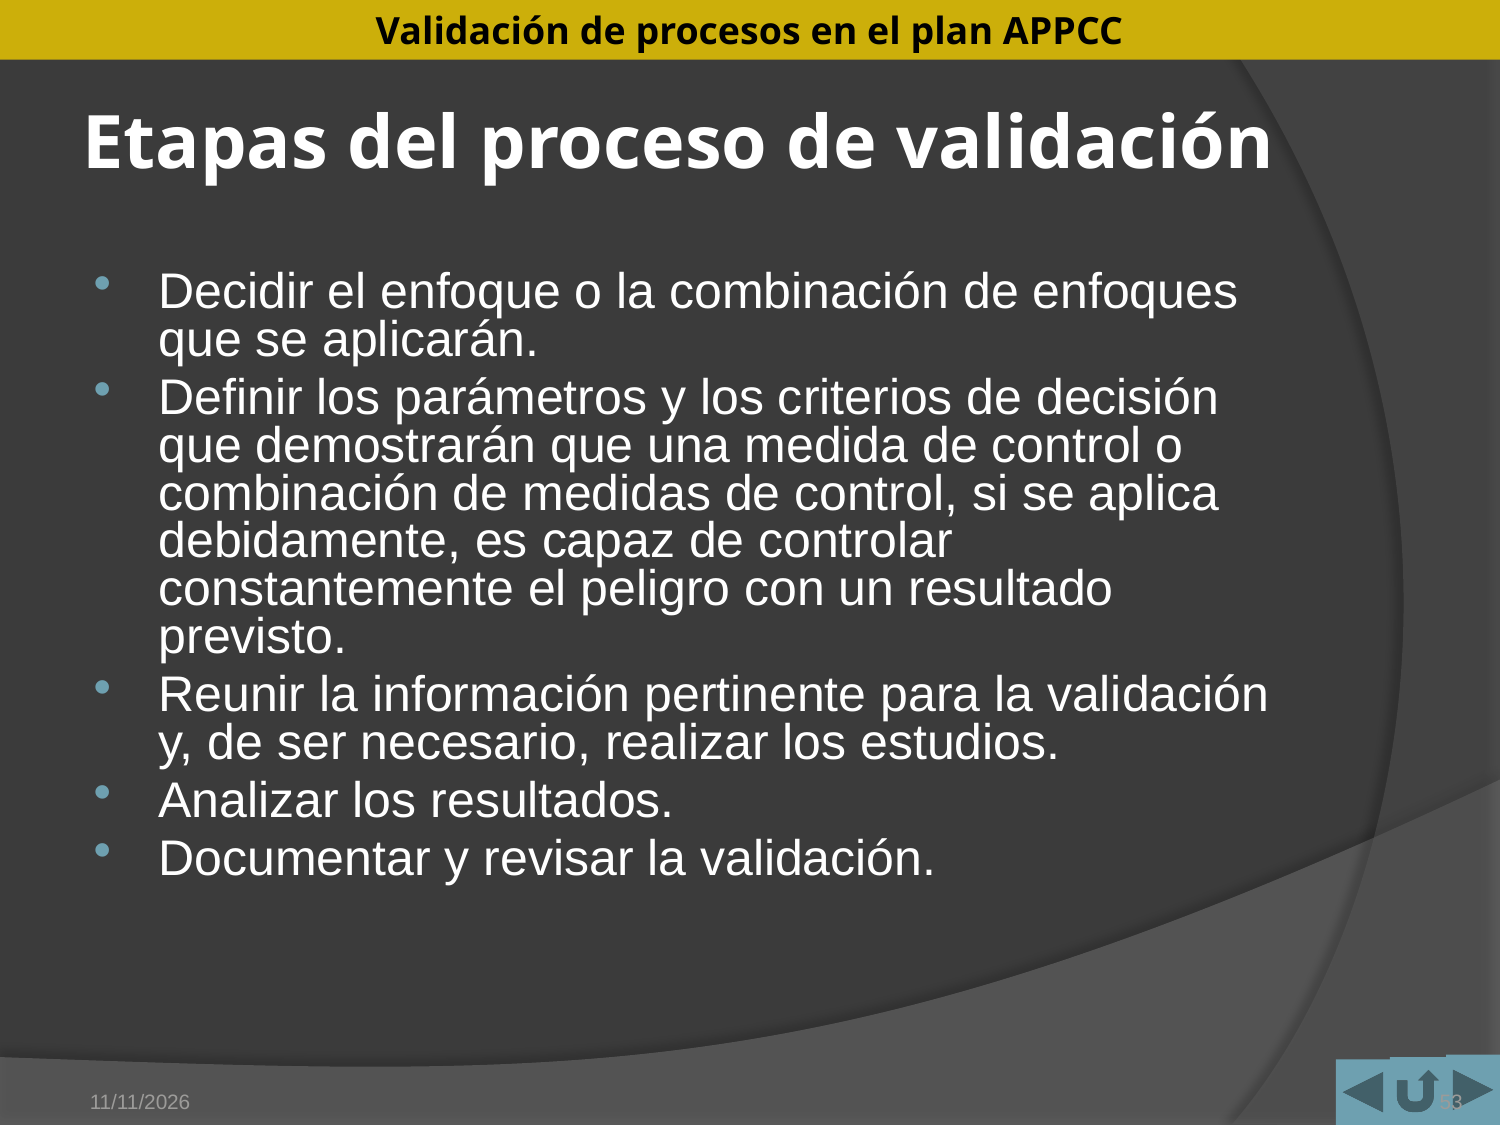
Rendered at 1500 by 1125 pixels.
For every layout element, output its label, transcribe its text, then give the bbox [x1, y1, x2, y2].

title Etapas del proceso de validación [75, 45, 1300, 233]
list Decidir el enfoque o la combinación de enfoques que se aplicarán. Definir los parámetros y los criterios de decisión que demostrarán que una medida de control o combinación de medidas de control, si se aplica debidamente, es capaz de controlar constantemente el peligro con un resultado previsto. Reunir la información pertinente para la validación y, de ser necesario, realizar los estudios. Analizar los resultados. Documentar y revisar la validación. [75, 262, 1300, 1005]
slide_number 53 [1337, 1053, 1463, 1114]
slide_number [75, 1053, 425, 1114]
